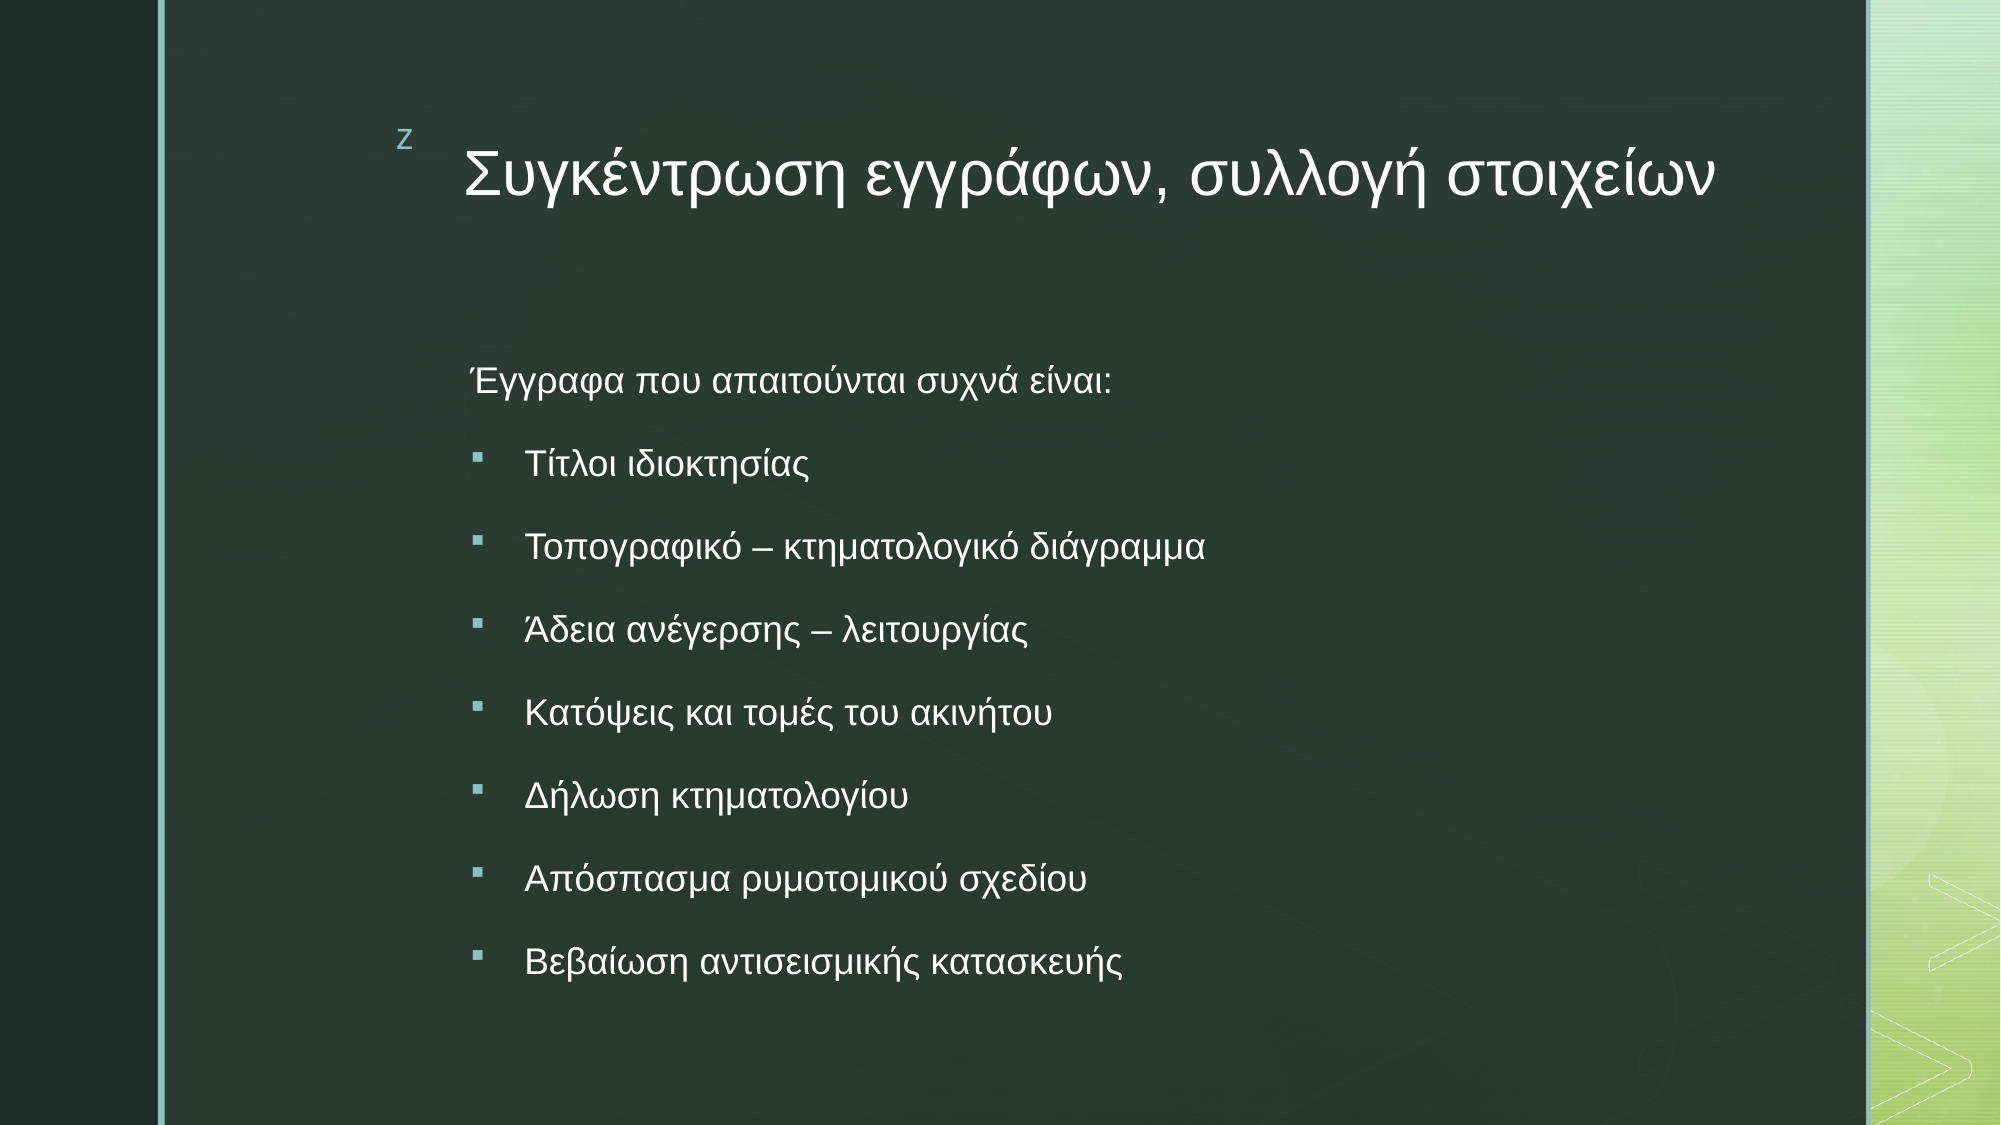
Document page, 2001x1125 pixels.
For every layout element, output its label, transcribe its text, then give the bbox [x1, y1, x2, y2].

list Έγγραφα που απαιτούνται συχνά είναι: Τίτλοι ιδιοκτησίας Τοπογραφικό – κτηματολογικό διάγραμμα Άδεια ανέγερσης – λειτουργίας Κατόψεις και τομές του ακινήτου Δήλωση κτηματολογίου Απόσπασμα ρυμοτομικού σχεδίου Βεβαίωση αντισεισμικής κατασκευής [454, 336, 1734, 993]
picture [1871, 0, 2001, 1125]
title Συγκέντρωση εγγράφων, συλλογή στοιχείων [428, 132, 1734, 310]
